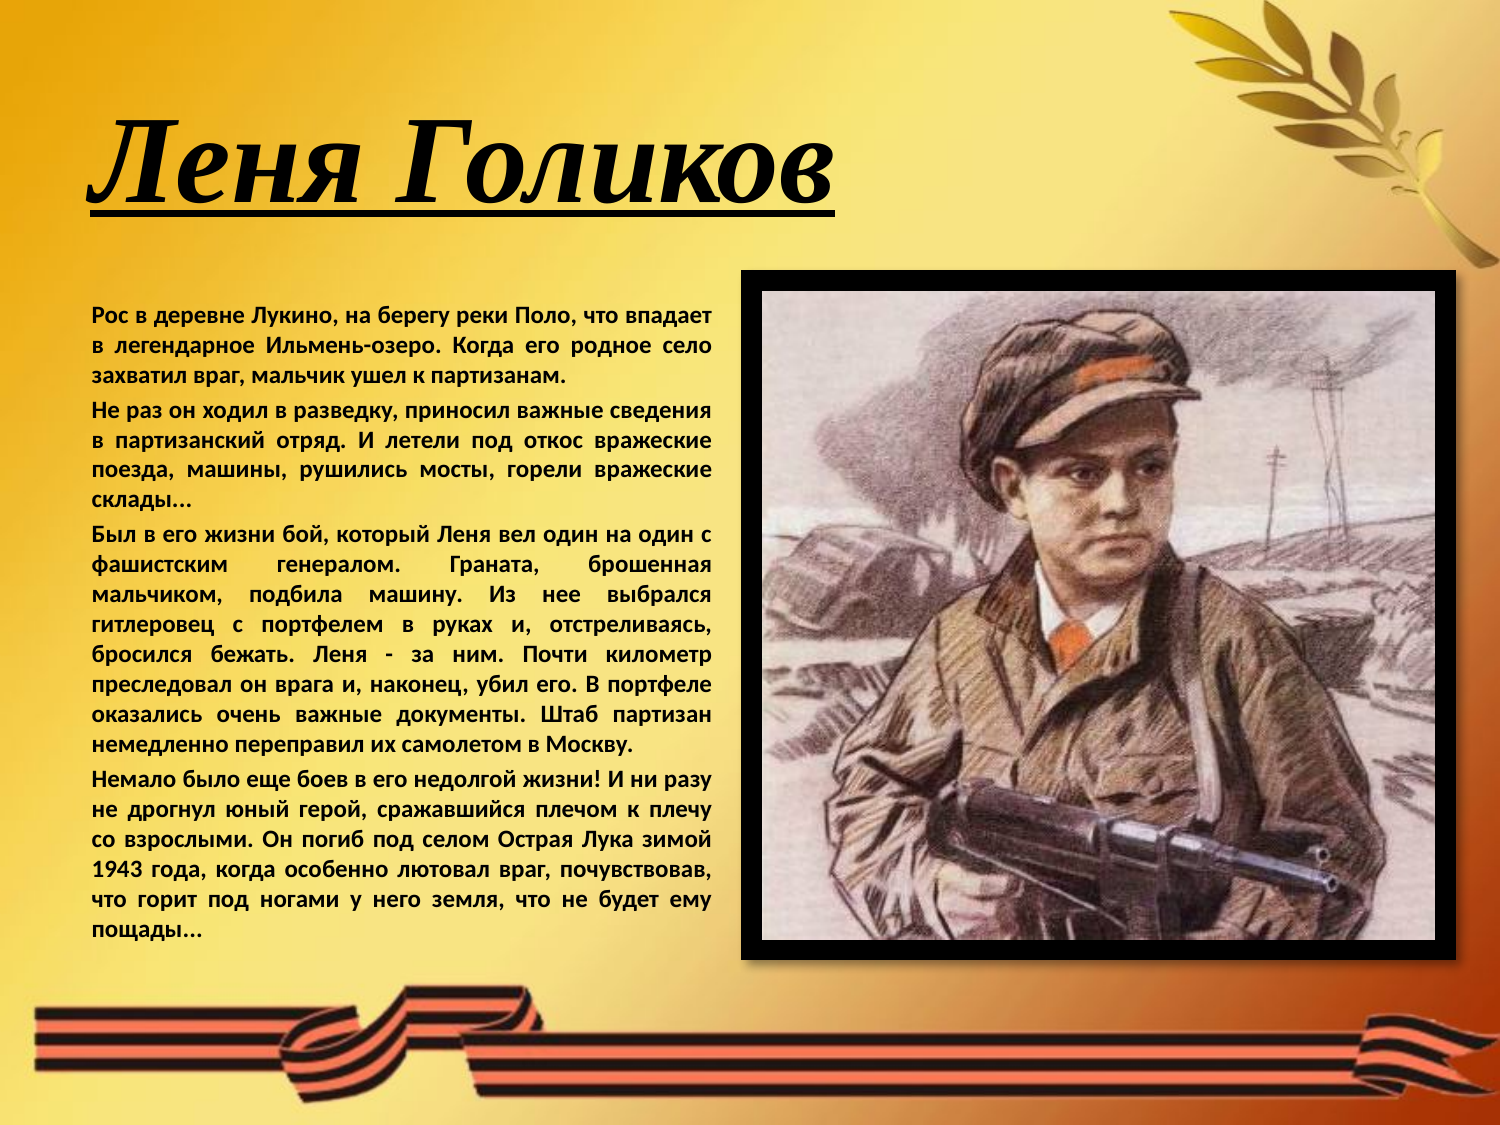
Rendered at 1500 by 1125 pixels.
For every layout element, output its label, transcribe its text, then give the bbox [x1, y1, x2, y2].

picture [0, 0, 1500, 1125]
title Леня Голиков [75, 44, 1211, 236]
list Рос в деревне Лукино, на берегу реки Поло, что впадает в легендарное Ильмень-озеро. Когда его родное село захватил враг, мальчик ушел к партизанам. Не раз он ходил в разведку, приносил важные сведения в партизанский отряд. И летели под откос вражеские поезда, машины, рушились мосты, горели вражеские склады... Был в его жизни бой, который Леня вел один на один с фашистским генералом. Граната, брошенная мальчиком, подбила машину. Из нее выбрался гитлеровец с портфелем в руках и, отстреливаясь, бросился бежать. Леня - за ним. Почти километр преследовал он врага и, наконец, убил его. В портфеле оказались очень важные документы. Штаб партизан немедленно переправил их самолетом в Москву. Немало было еще боев в его недолгой жизни! И ни разу не дрогнул юный герой, сражавшийся плечом к плечу со взрослыми. Он погиб под селом Острая Лука зимой 1943 года, когда особенно лютовал враг, почувствовав, что горит под ногами у него земля, что не будет ему пощады... [76, 290, 729, 1014]
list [761, 290, 1436, 940]
